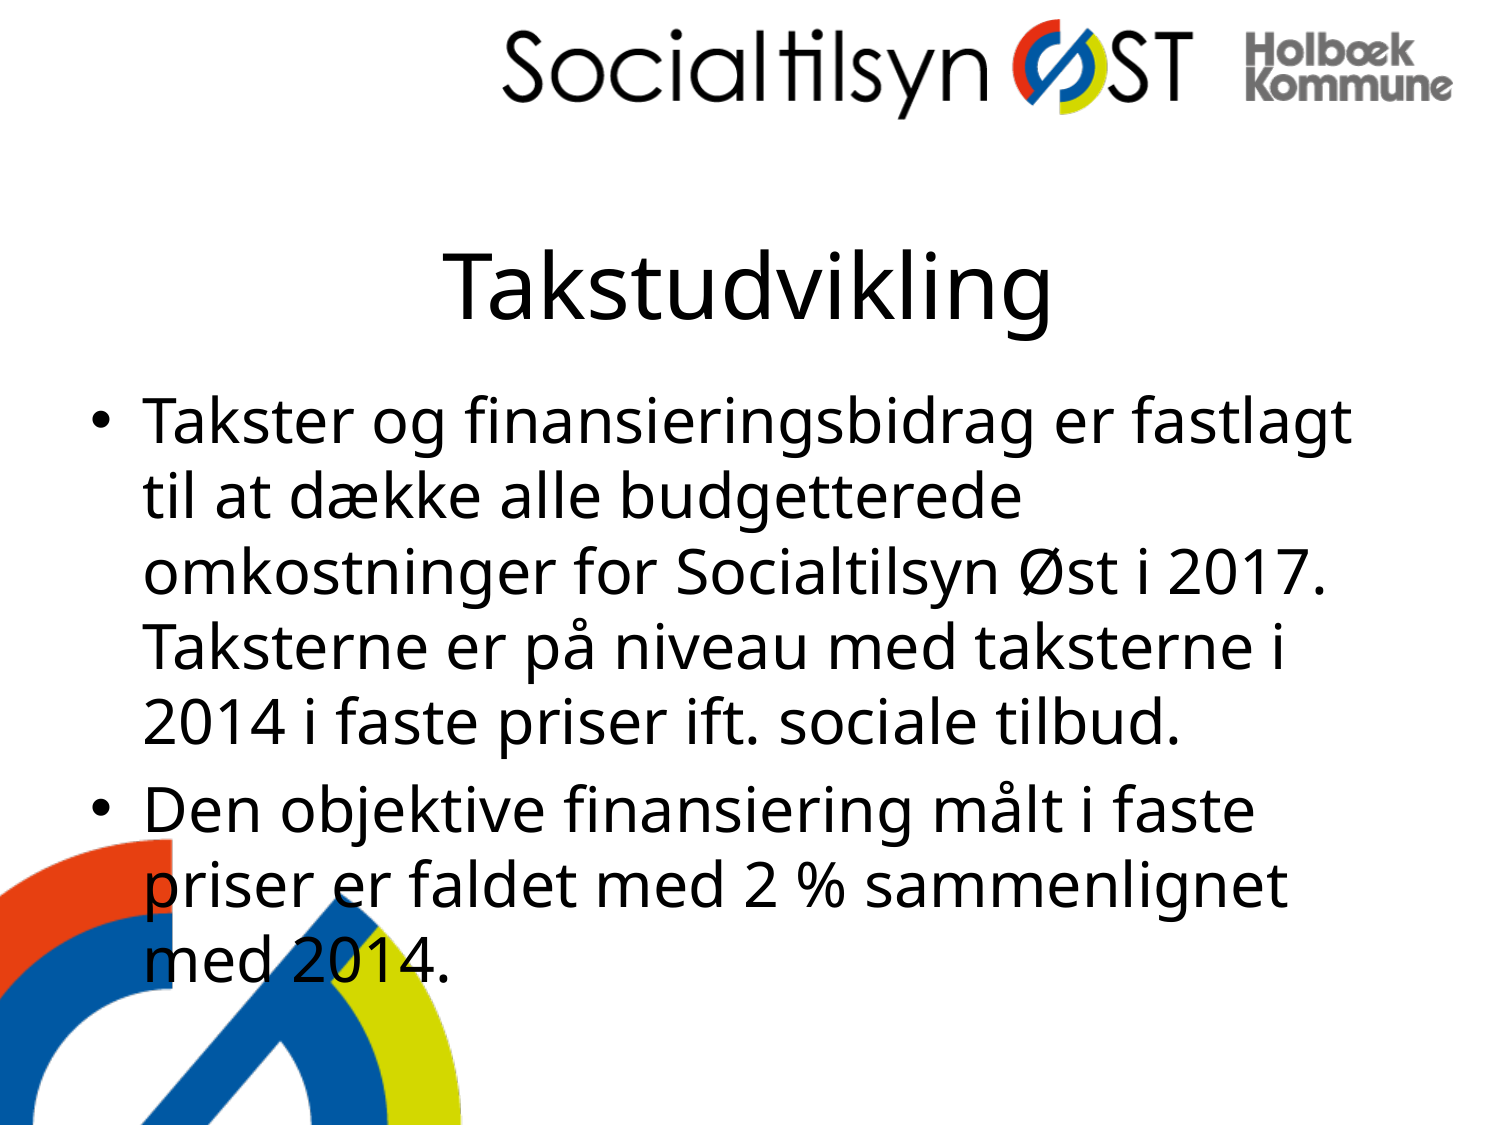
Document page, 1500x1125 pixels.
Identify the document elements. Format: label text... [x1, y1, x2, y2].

list Takster og finansieringsbidrag er fastlagt til at dække alle budgetterede omkostninger for Socialtilsyn Øst i 2017. Taksterne er på niveau med taksterne i 2014 i faste priser ift. sociale tilbud. Den objektive finansiering målt i faste priser er faldet med 2 % sammenlignet med 2014. [75, 373, 1425, 1005]
picture [501, 19, 1454, 121]
picture [0, 837, 464, 1125]
title Takstudvikling [75, 192, 1425, 373]
